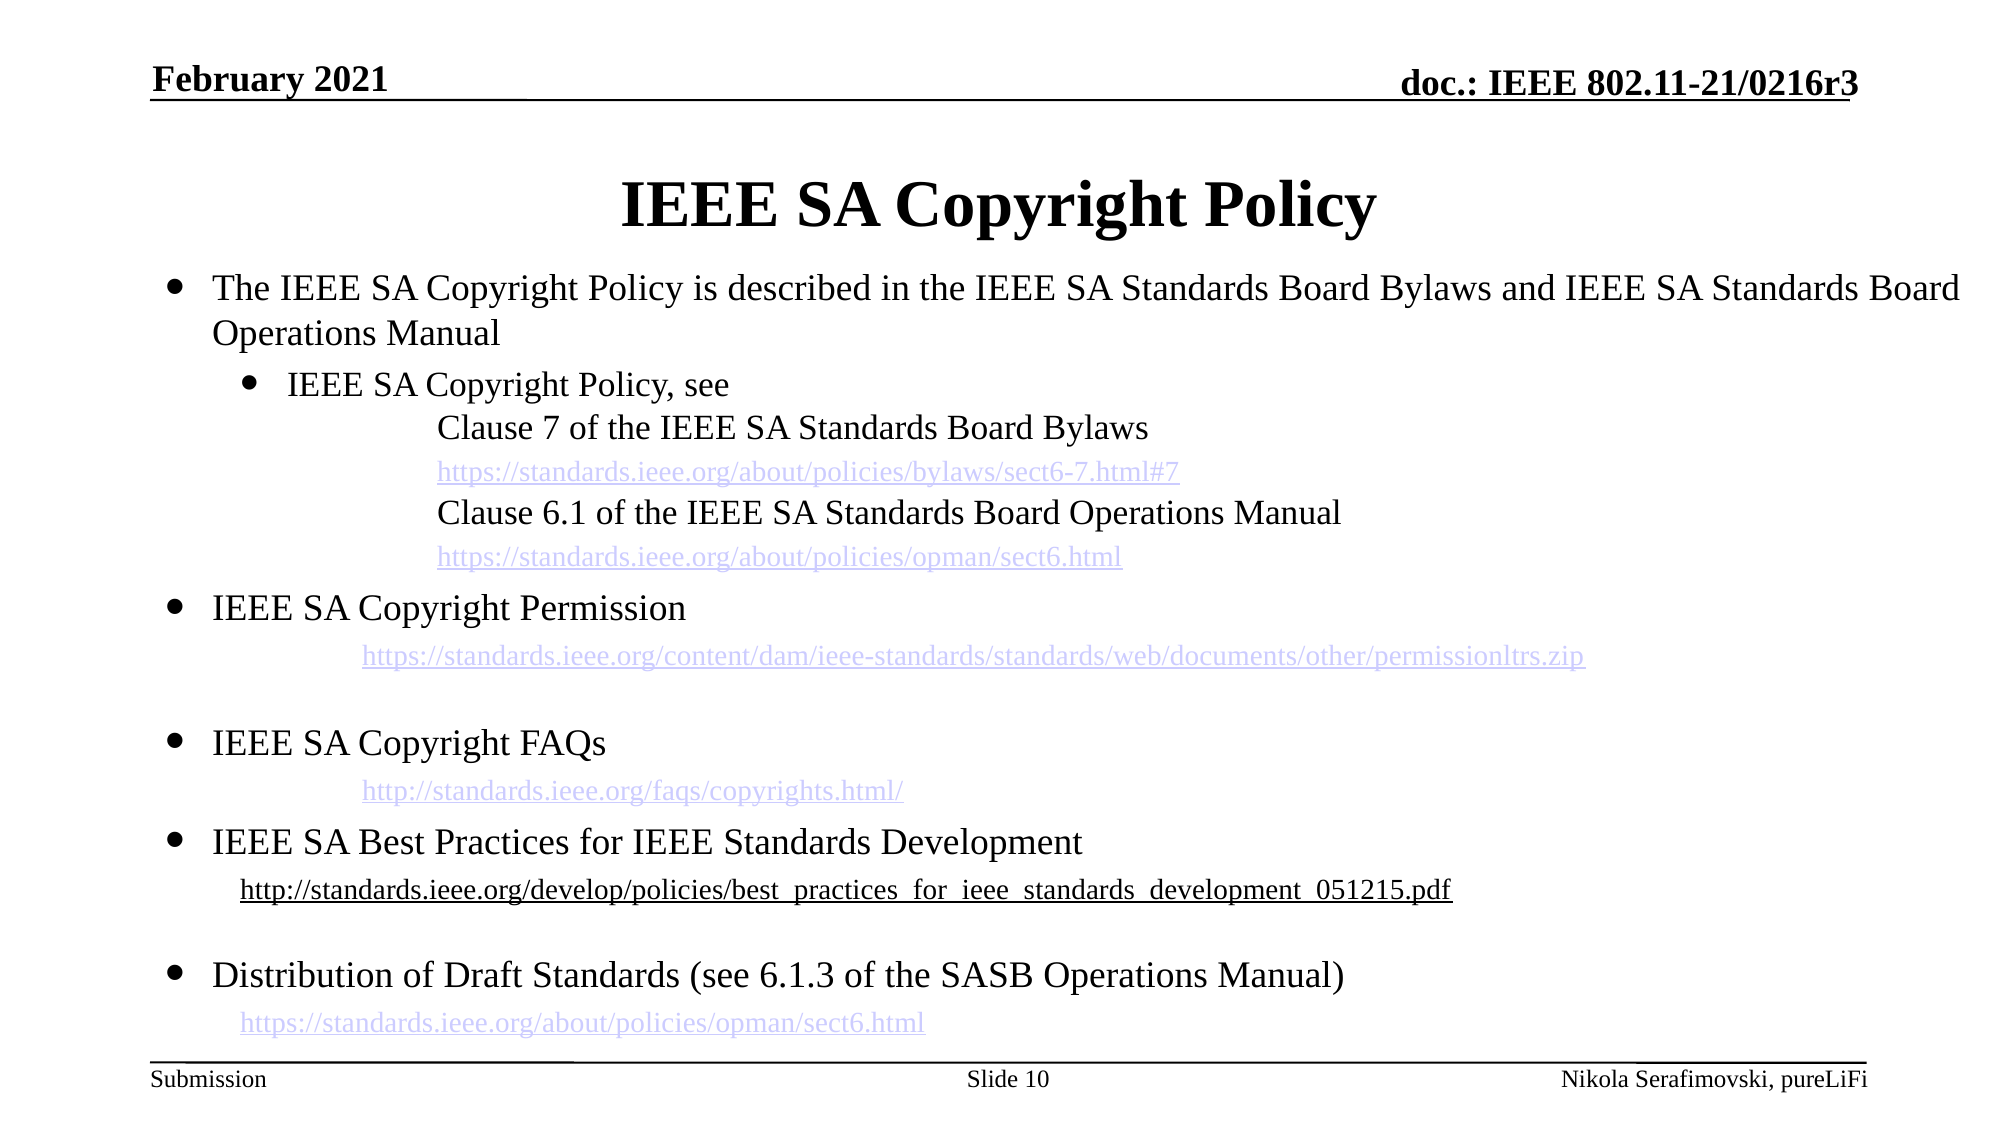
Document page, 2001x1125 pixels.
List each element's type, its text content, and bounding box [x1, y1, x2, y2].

footer Nikola Serafimovski, pureLiFi [1171, 1061, 1869, 1093]
list The IEEE SA Copyright Policy is described in the IEEE SA Standards Board Bylaws and IEEE SA Standards Board Operations Manual IEEE SA Copyright Policy, see Clause 7 of the IEEE SA Standards Board Bylaws https://standards.ieee.org/about/policies/bylaws/sect6-7.html#7 Clause 6.1 of the IEEE SA Standards Board Operations Manual https://standards.ieee.org/about/policies/opman/sect6.html IEEE SA Copyright Permission https://standards.ieee.org/content/dam/ieee-standards/standards/web/documents/other/permissionltrs.zip IEEE SA Copyright FAQs http://standards.ieee.org/faqs/copyrights.html/ IEEE SA Best Practices for IEEE Standards Development http://standards.ieee.org/develop/policies/best_practices_for_ieee_standards_development_051215.pdf Distribution of Draft Standards (see 6.1.3 of the SASB Operations Manual) https://standards.ieee.org/about/policies/opman/sect6.html [0, 255, 1981, 954]
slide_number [152, 54, 563, 100]
slide_number Slide 10 [950, 1061, 1067, 1123]
title IEEE SA Copyright Policy [149, 112, 1850, 255]
